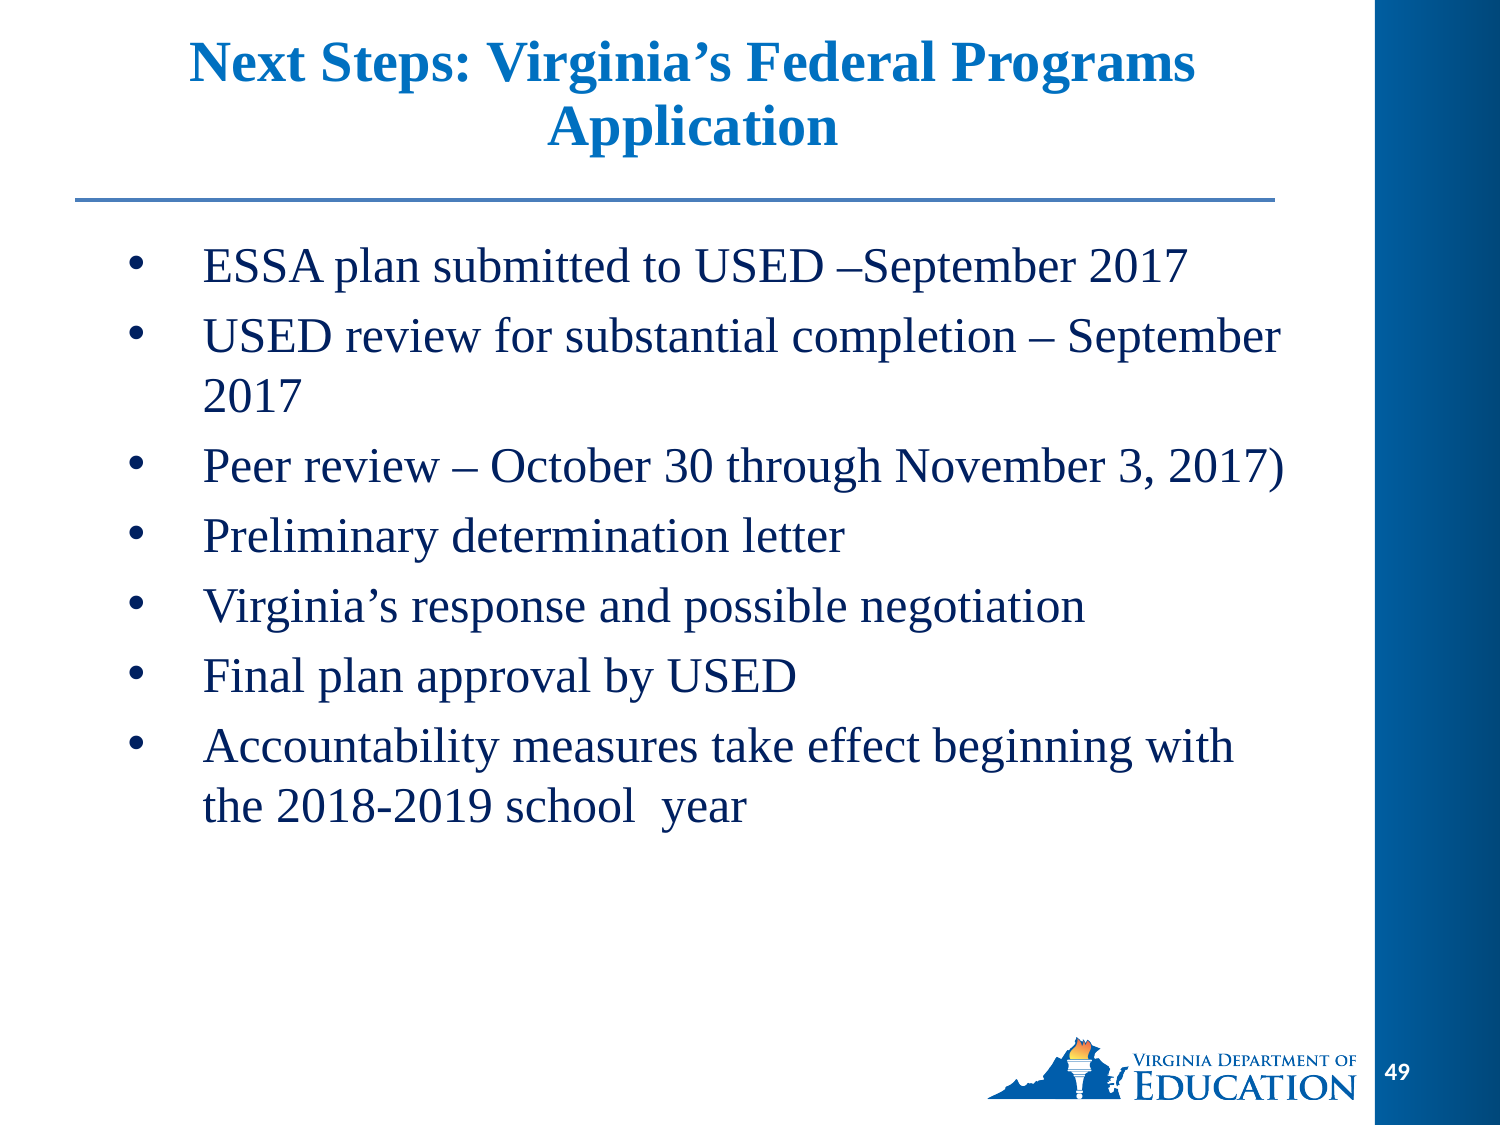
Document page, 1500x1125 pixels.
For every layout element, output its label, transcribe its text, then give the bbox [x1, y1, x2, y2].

list ESSA plan submitted to USED –September 2017 USED review for substantial completion – September 2017 Peer review – October 30 through November 3, 2017) Preliminary determination letter Virginia’s response and possible negotiation Final plan approval by USED Accountability measures take effect beginning with the 2018-2019 school year [37, 224, 1313, 930]
title Next Steps: Virginia’s Federal Programs Application [75, 0, 1313, 188]
picture [987, 1037, 1357, 1100]
slide_number 49 [1362, 1040, 1425, 1100]
